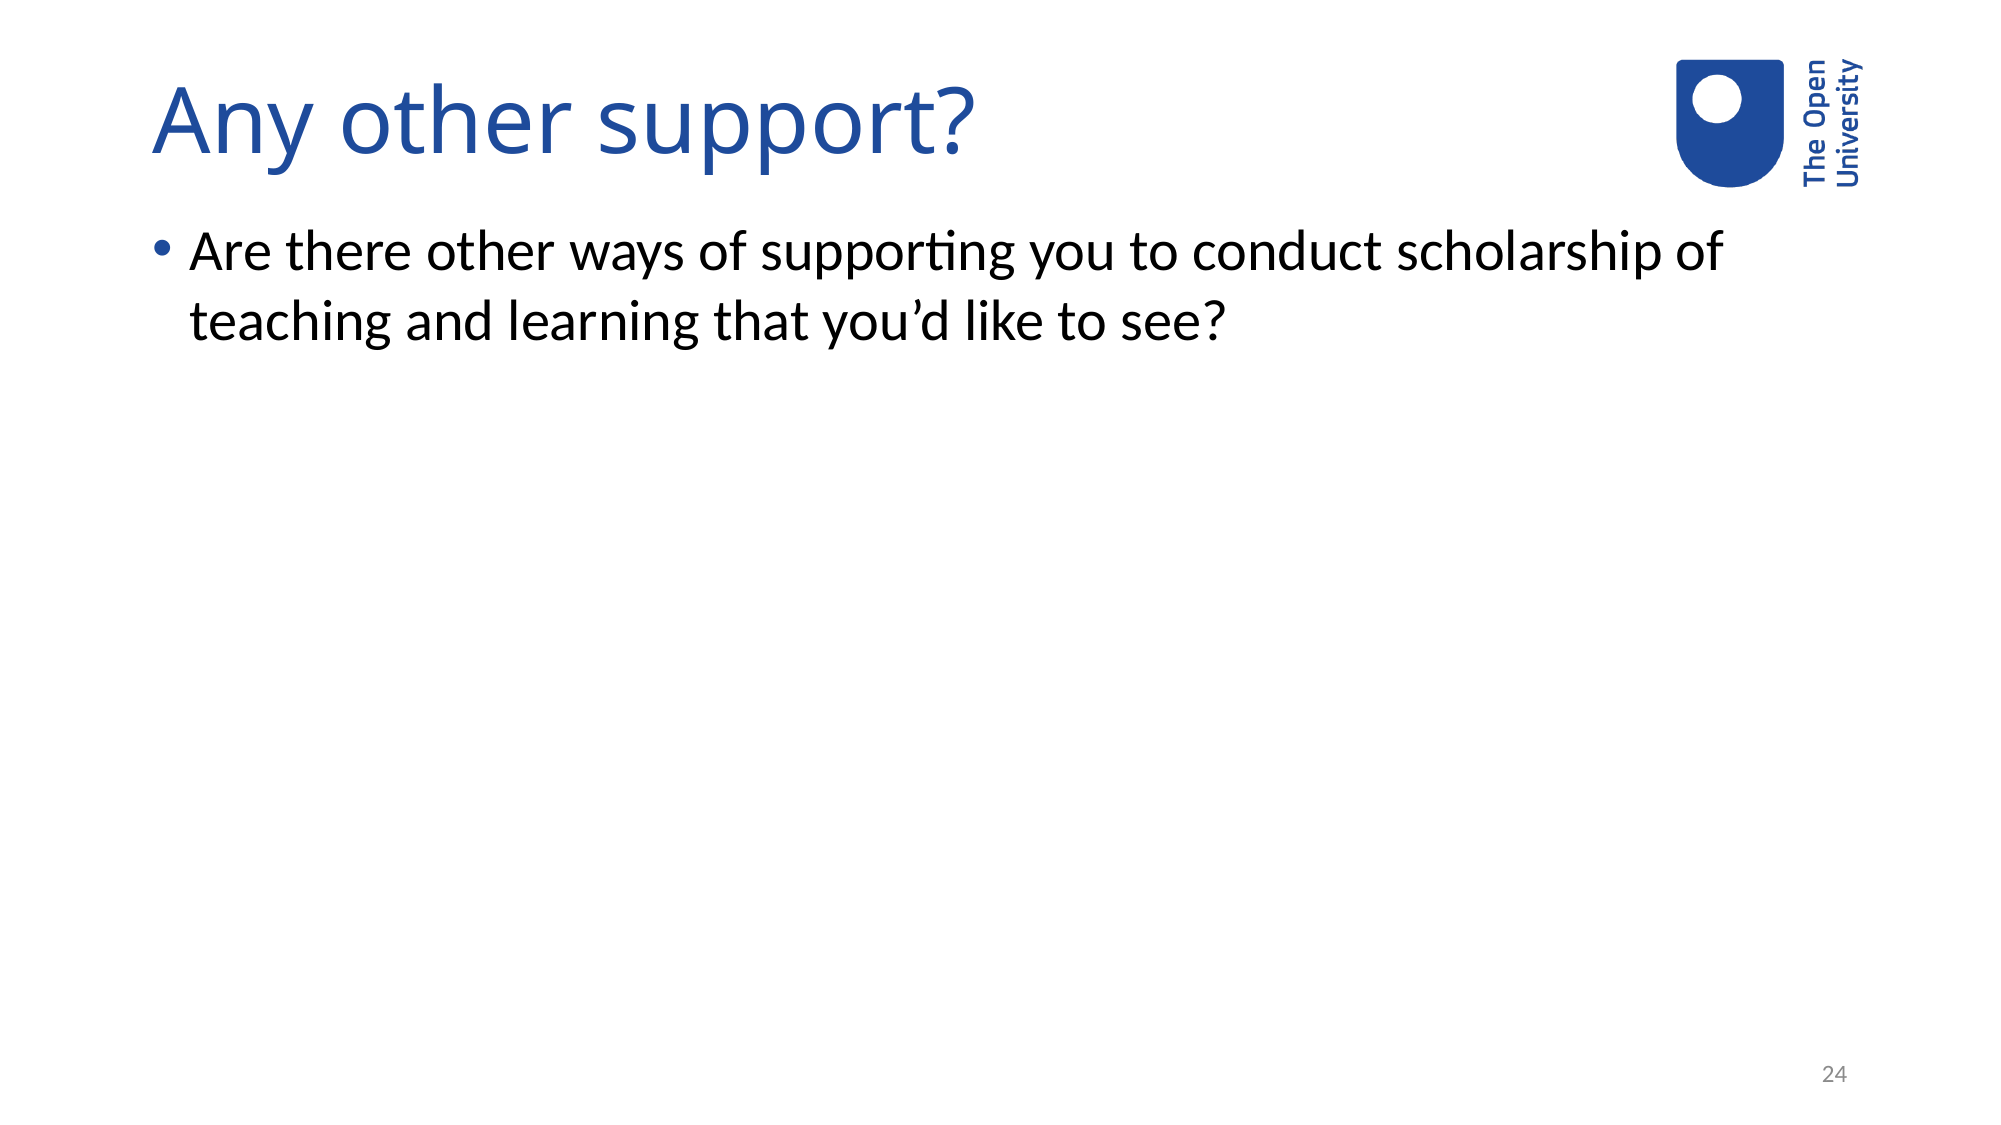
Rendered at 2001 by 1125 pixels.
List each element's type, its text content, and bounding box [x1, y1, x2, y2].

list Are there other ways of supporting you to conduct scholarship of teaching and learning that you’d like to see? [137, 204, 1863, 1014]
title Any other support? [137, 59, 1863, 188]
slide_number 24 [1412, 1042, 1863, 1103]
